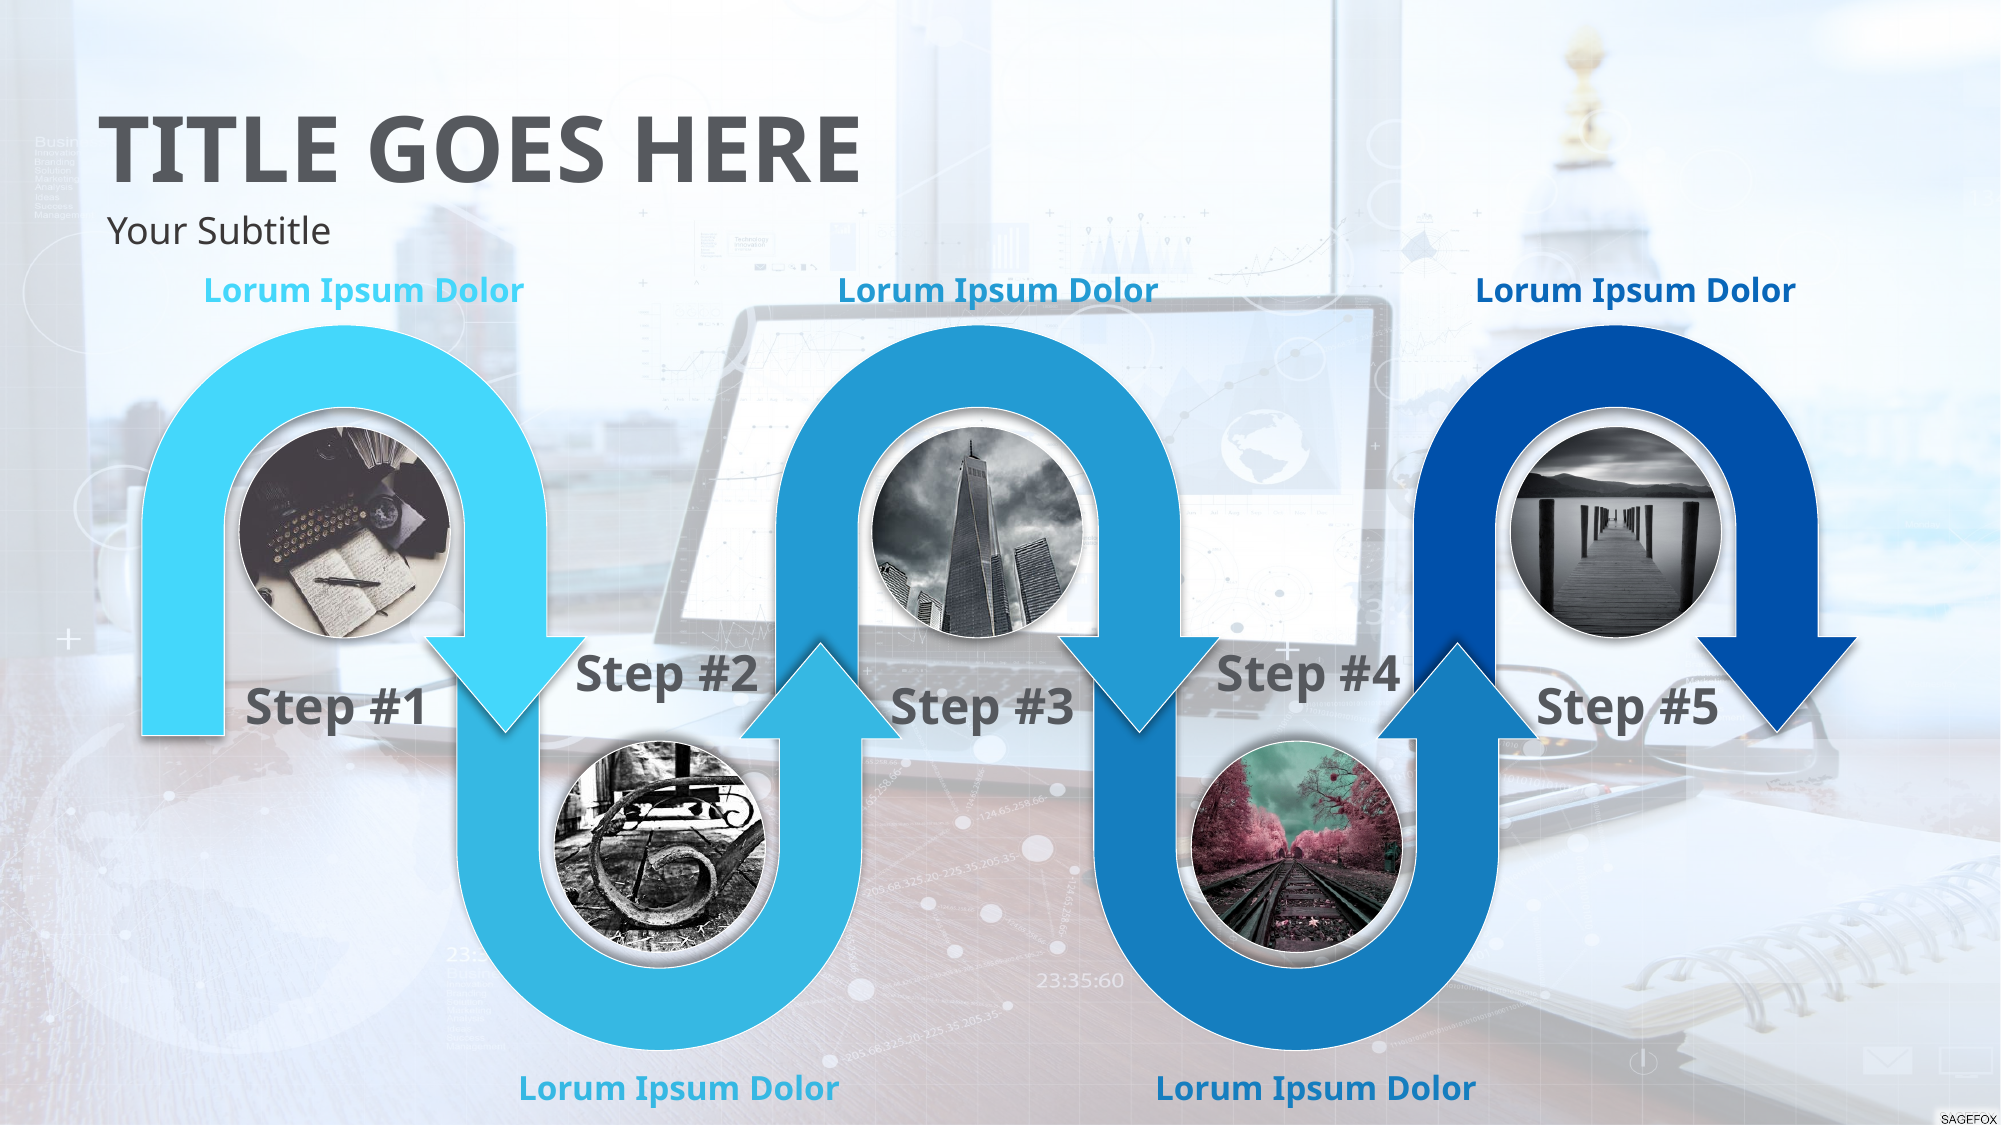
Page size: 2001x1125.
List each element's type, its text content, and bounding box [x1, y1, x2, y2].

text_box [140, 323, 590, 737]
text_box [1190, 740, 1404, 954]
text_box Lorum Ipsum Dolor [183, 269, 545, 310]
text_box [553, 740, 767, 954]
text_box [1412, 323, 1861, 735]
picture [1938, 1114, 1999, 1125]
text_box [455, 641, 905, 1052]
text_box [870, 425, 1085, 639]
text_box Step #2 [575, 640, 760, 701]
text_box Lorum Ipsum Dolor [1135, 1067, 1497, 1108]
text_box Step #5 [1536, 674, 1721, 735]
text_box [1092, 641, 1541, 1052]
text_box Step #1 [245, 674, 430, 735]
text_box Step #3 [890, 674, 1076, 735]
text_box [1509, 425, 1723, 639]
text_box Lorum Ipsum Dolor [1455, 269, 1817, 310]
text_box Lorum Ipsum Dolor [817, 269, 1179, 310]
text_box [237, 425, 452, 639]
text_box Lorum Ipsum Dolor [498, 1067, 860, 1108]
text_box [774, 323, 1223, 735]
text_box Step #4 [1216, 640, 1401, 701]
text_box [82, 83, 987, 260]
